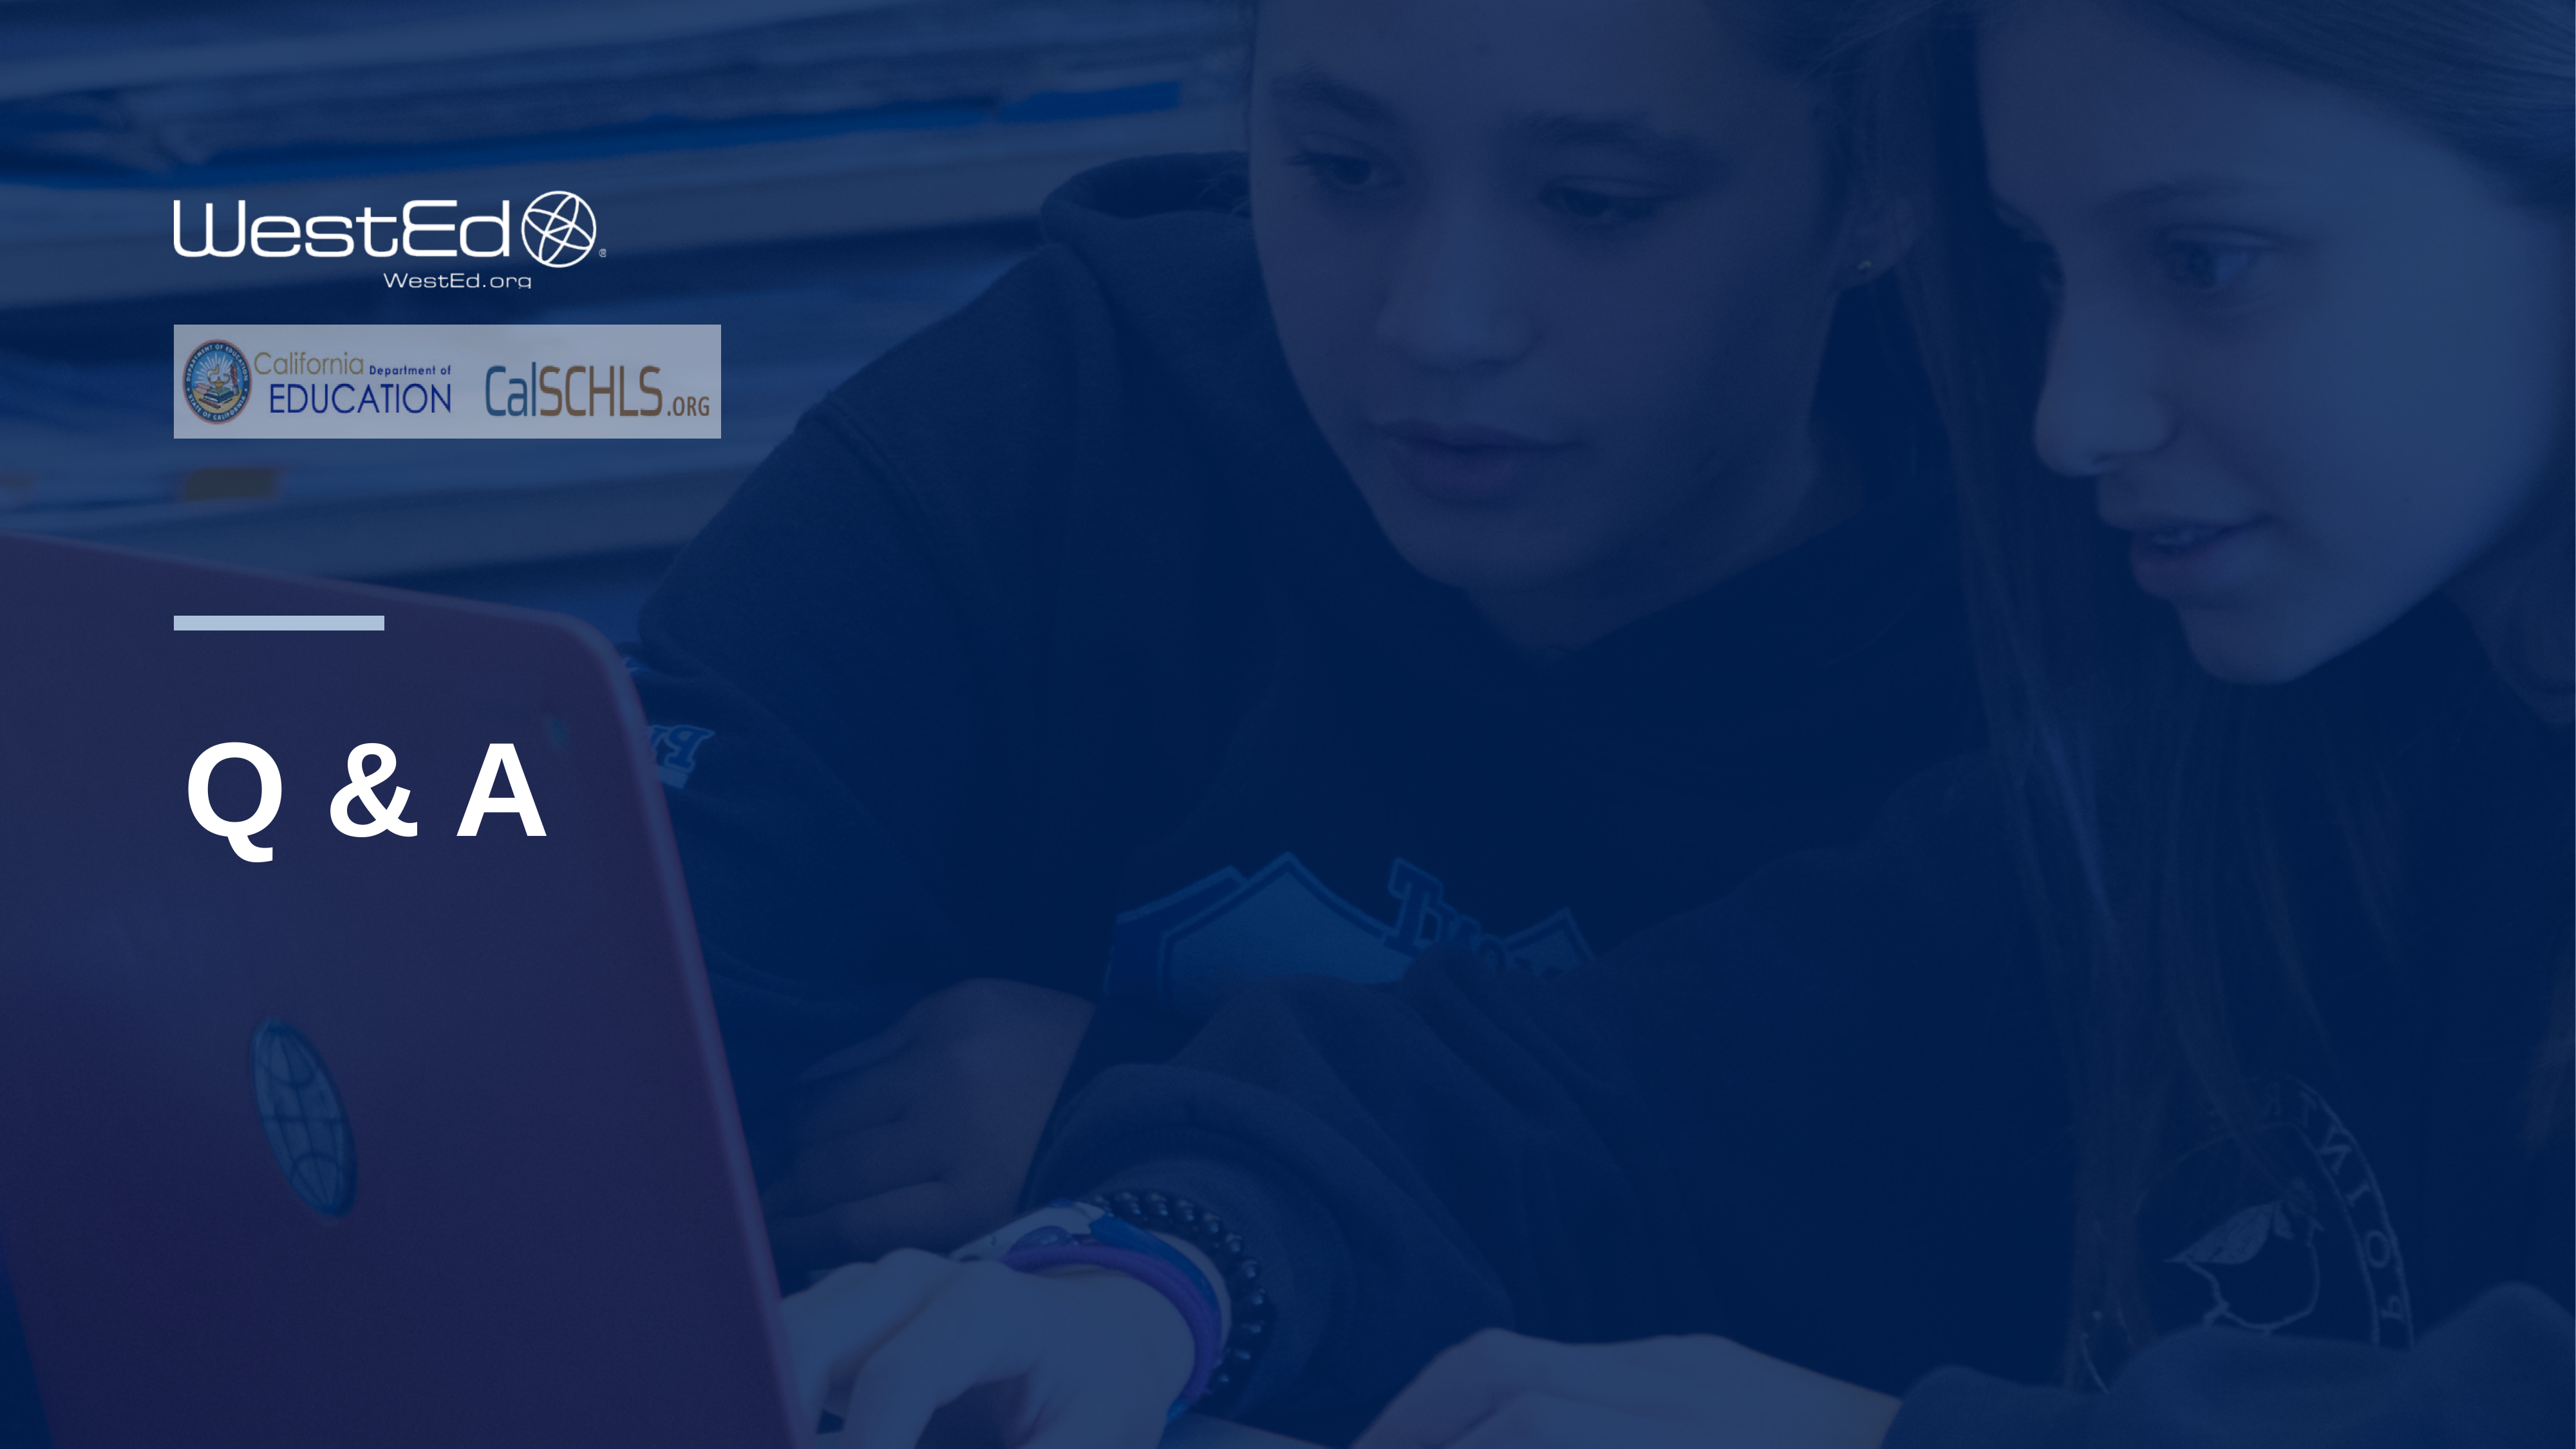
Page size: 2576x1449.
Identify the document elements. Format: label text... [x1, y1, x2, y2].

picture [174, 325, 721, 439]
title Q & A [174, 715, 2428, 1021]
